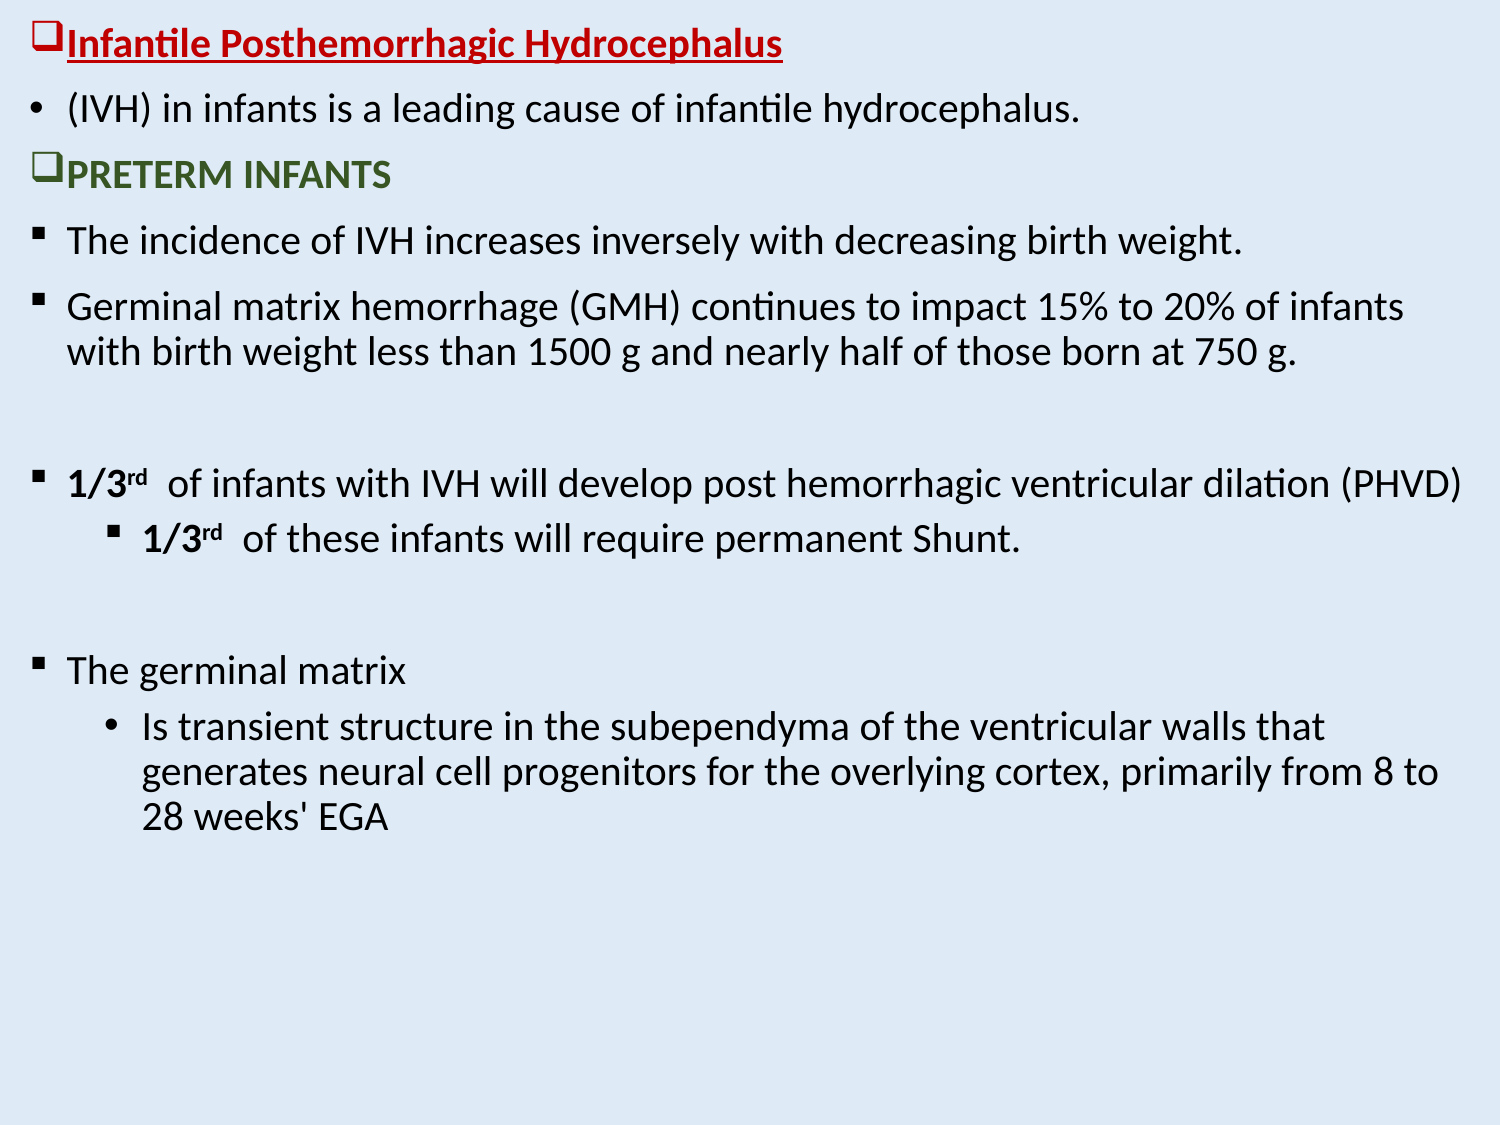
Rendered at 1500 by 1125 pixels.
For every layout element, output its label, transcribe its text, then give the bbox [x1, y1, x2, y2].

list Infantile Posthemorrhagic Hydrocephalus (IVH) in infants is a leading cause of infantile hydrocephalus. PRETERM INFANTS The incidence of IVH increases inversely with decreasing birth weight. Germinal matrix hemorrhage (GMH) continues to impact 15% to 20% of infants with birth weight less than 1500 g and nearly half of those born at 750 g. 1/3rd of infants with IVH will develop post hemorrhagic ventricular dilation (PHVD) 1/3rd of these infants will require permanent Shunt. The germinal matrix Is transient structure in the subependyma of the ventricular walls that generates neural cell progenitors for the overlying cortex, primarily from 8 to 28 weeks' EGA [14, 13, 1487, 1110]
